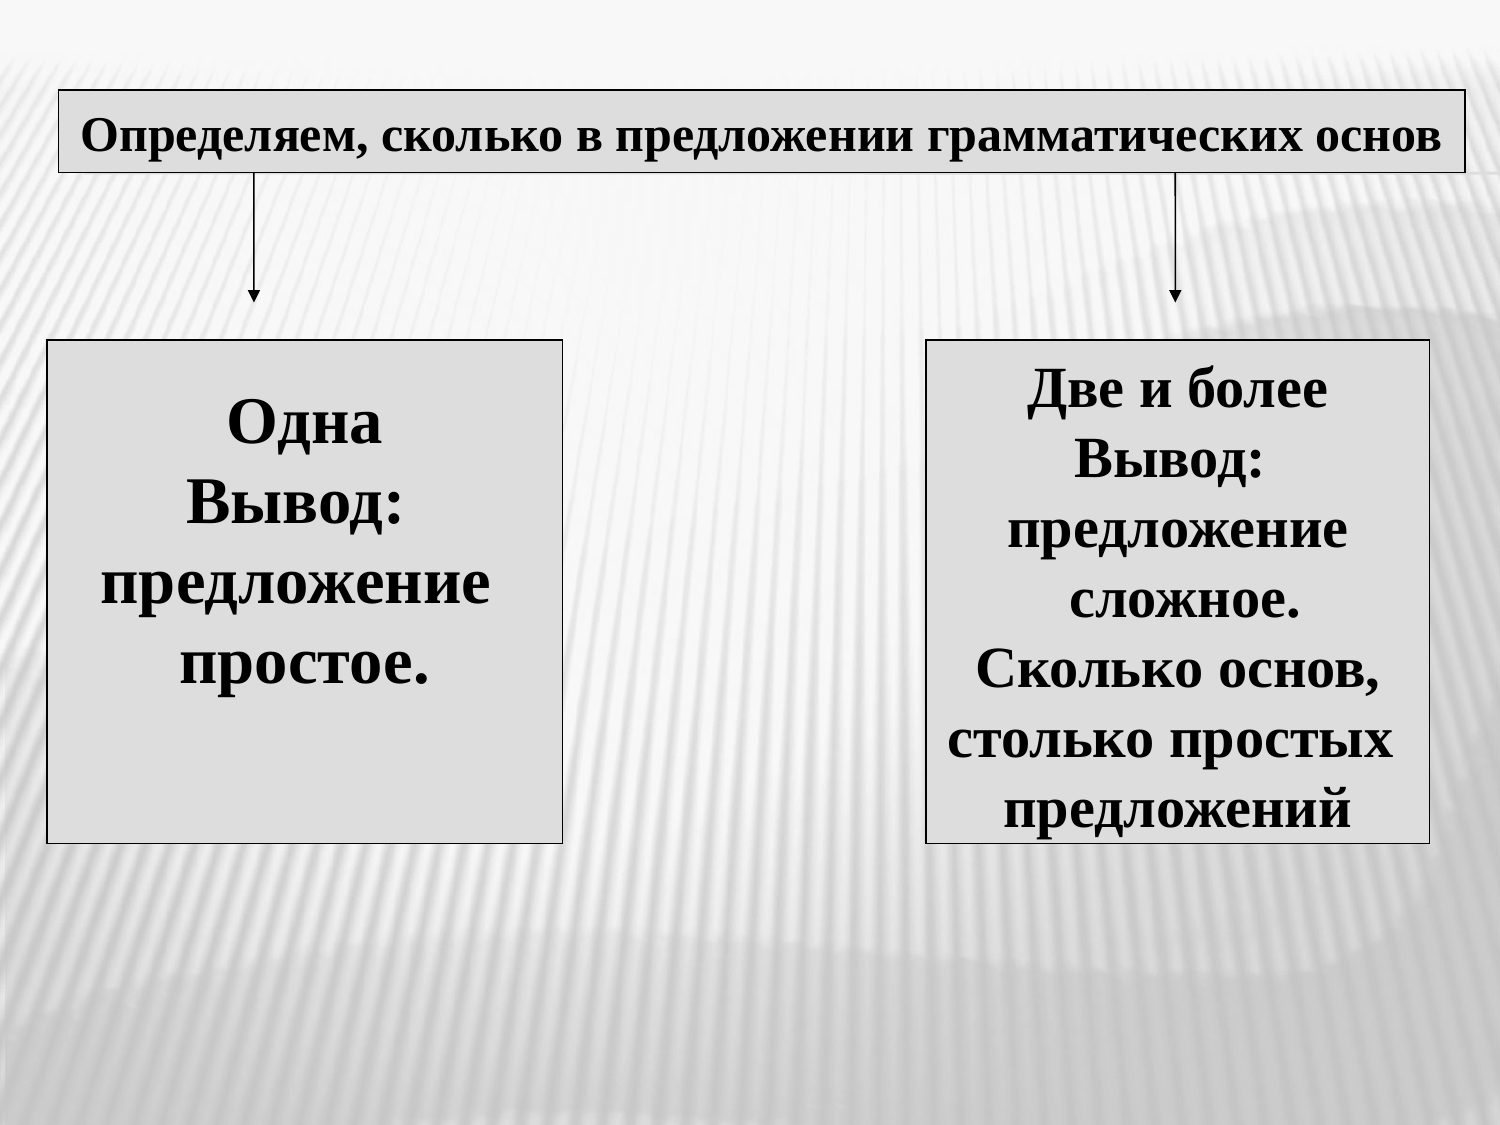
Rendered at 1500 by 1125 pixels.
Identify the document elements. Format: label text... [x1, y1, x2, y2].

text_box Определяем, сколько в предложении грамматических основ [58, 90, 1465, 173]
text_box [247, 172, 261, 303]
text_box Одна Вывод: предложение простое. [46, 339, 563, 844]
text_box Две и более Вывод: предложение сложное. Сколько основ, столько простых предложений [925, 339, 1430, 844]
text_box [1169, 172, 1182, 303]
